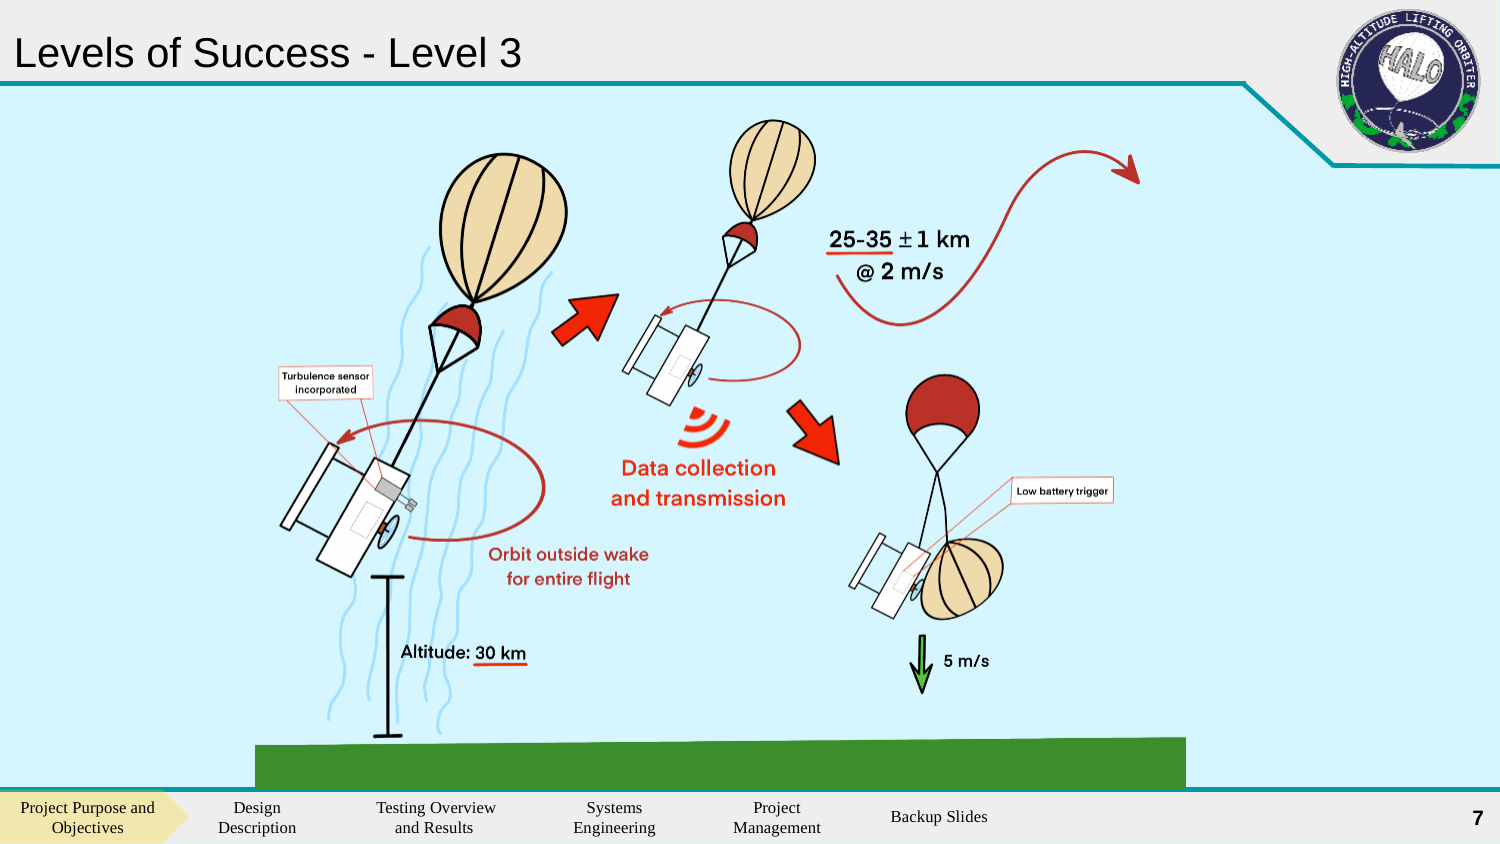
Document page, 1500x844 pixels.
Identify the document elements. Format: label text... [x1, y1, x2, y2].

slide_number 7 [1408, 784, 1499, 844]
text_box Project Management [682, 799, 870, 844]
text_box Backup Slides [844, 799, 1034, 843]
picture [1335, 8, 1481, 154]
text_box Project Purpose and Objectives [0, 789, 189, 844]
text_box Design Description [162, 789, 351, 844]
text_box Systems Engineering [519, 799, 708, 844]
text_box Testing Overview and Results [325, 799, 546, 844]
title Levels of Success - Level 3 [0, 10, 1246, 92]
picture [255, 91, 1186, 790]
